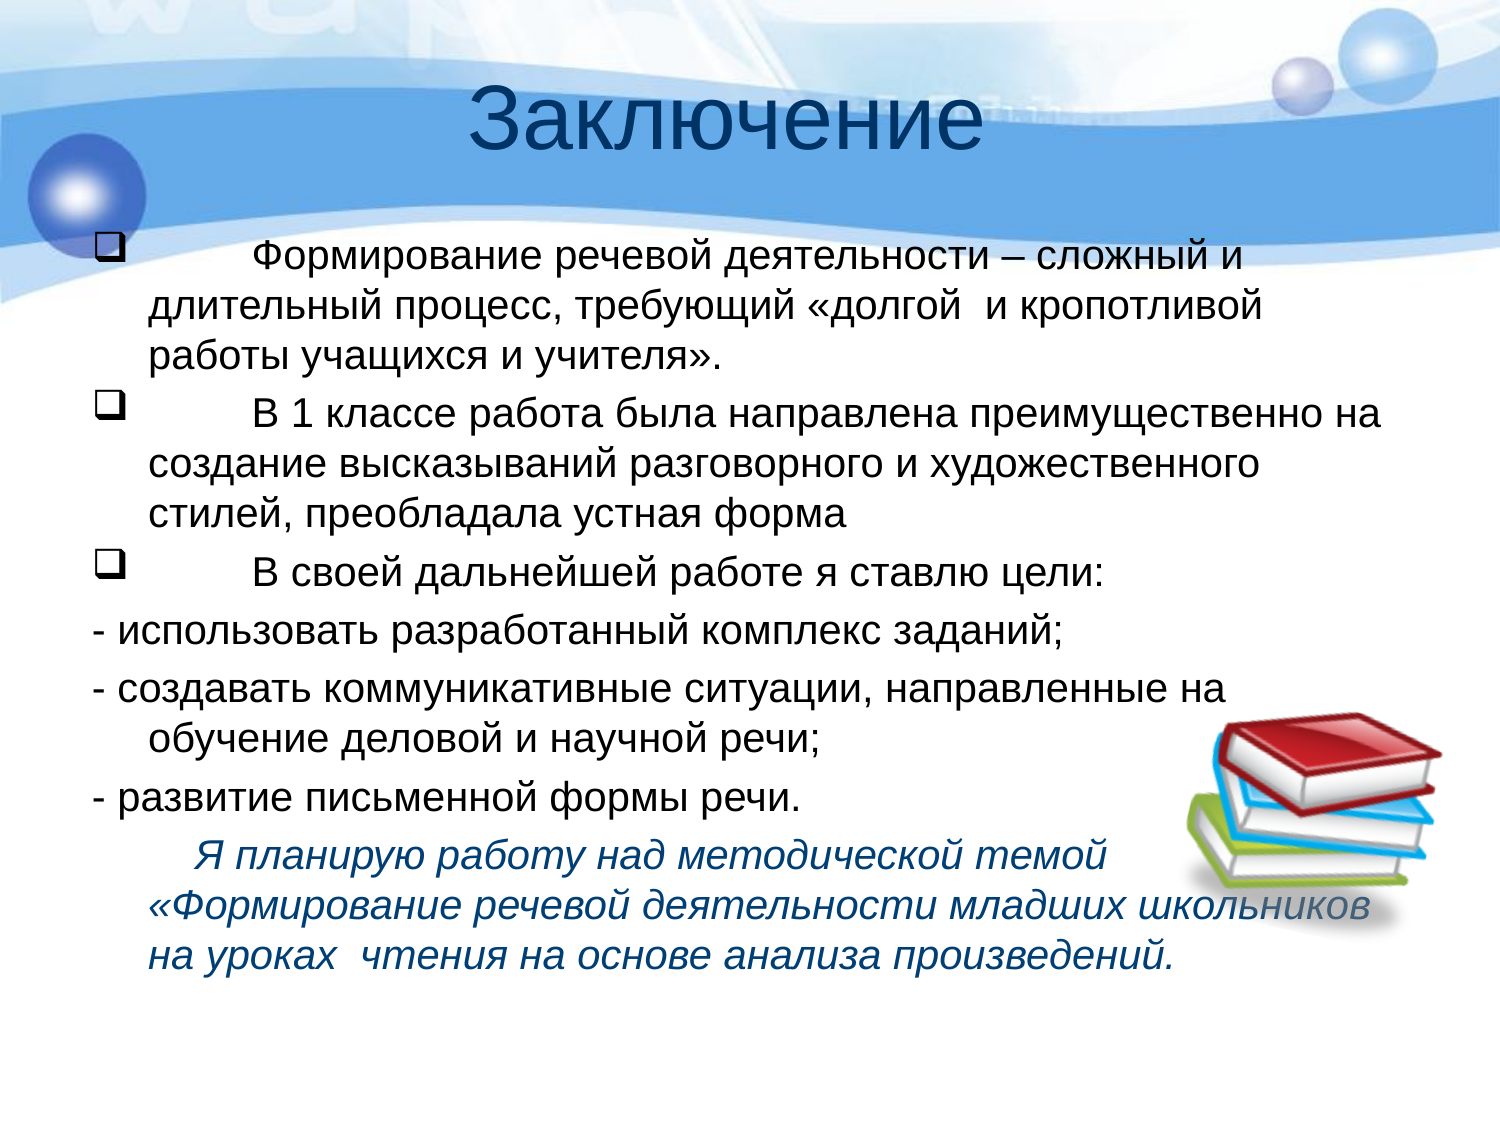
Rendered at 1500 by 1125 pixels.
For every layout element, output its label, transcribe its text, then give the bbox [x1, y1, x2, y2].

title Заключение [64, 18, 1416, 207]
list Формирование речевой деятельности – сложный и длительный процесс, требующий «долгой и кропотливой работы учащихся и учителя». В 1 классе работа была направлена преимущественно на создание высказываний разговорного и художественного стилей, преобладала устная форма В своей дальнейшей работе я ставлю цели: - использовать разработанный комплекс заданий; - создавать коммуникативные ситуации, направленные на обучение деловой и научной речи; - развитие письменной формы речи. Я планирую работу над методической темой «Формирование речевой деятельности младших школьников на уроках чтения на основе анализа произведений. [76, 219, 1428, 1017]
picture [0, 0, 1500, 1125]
